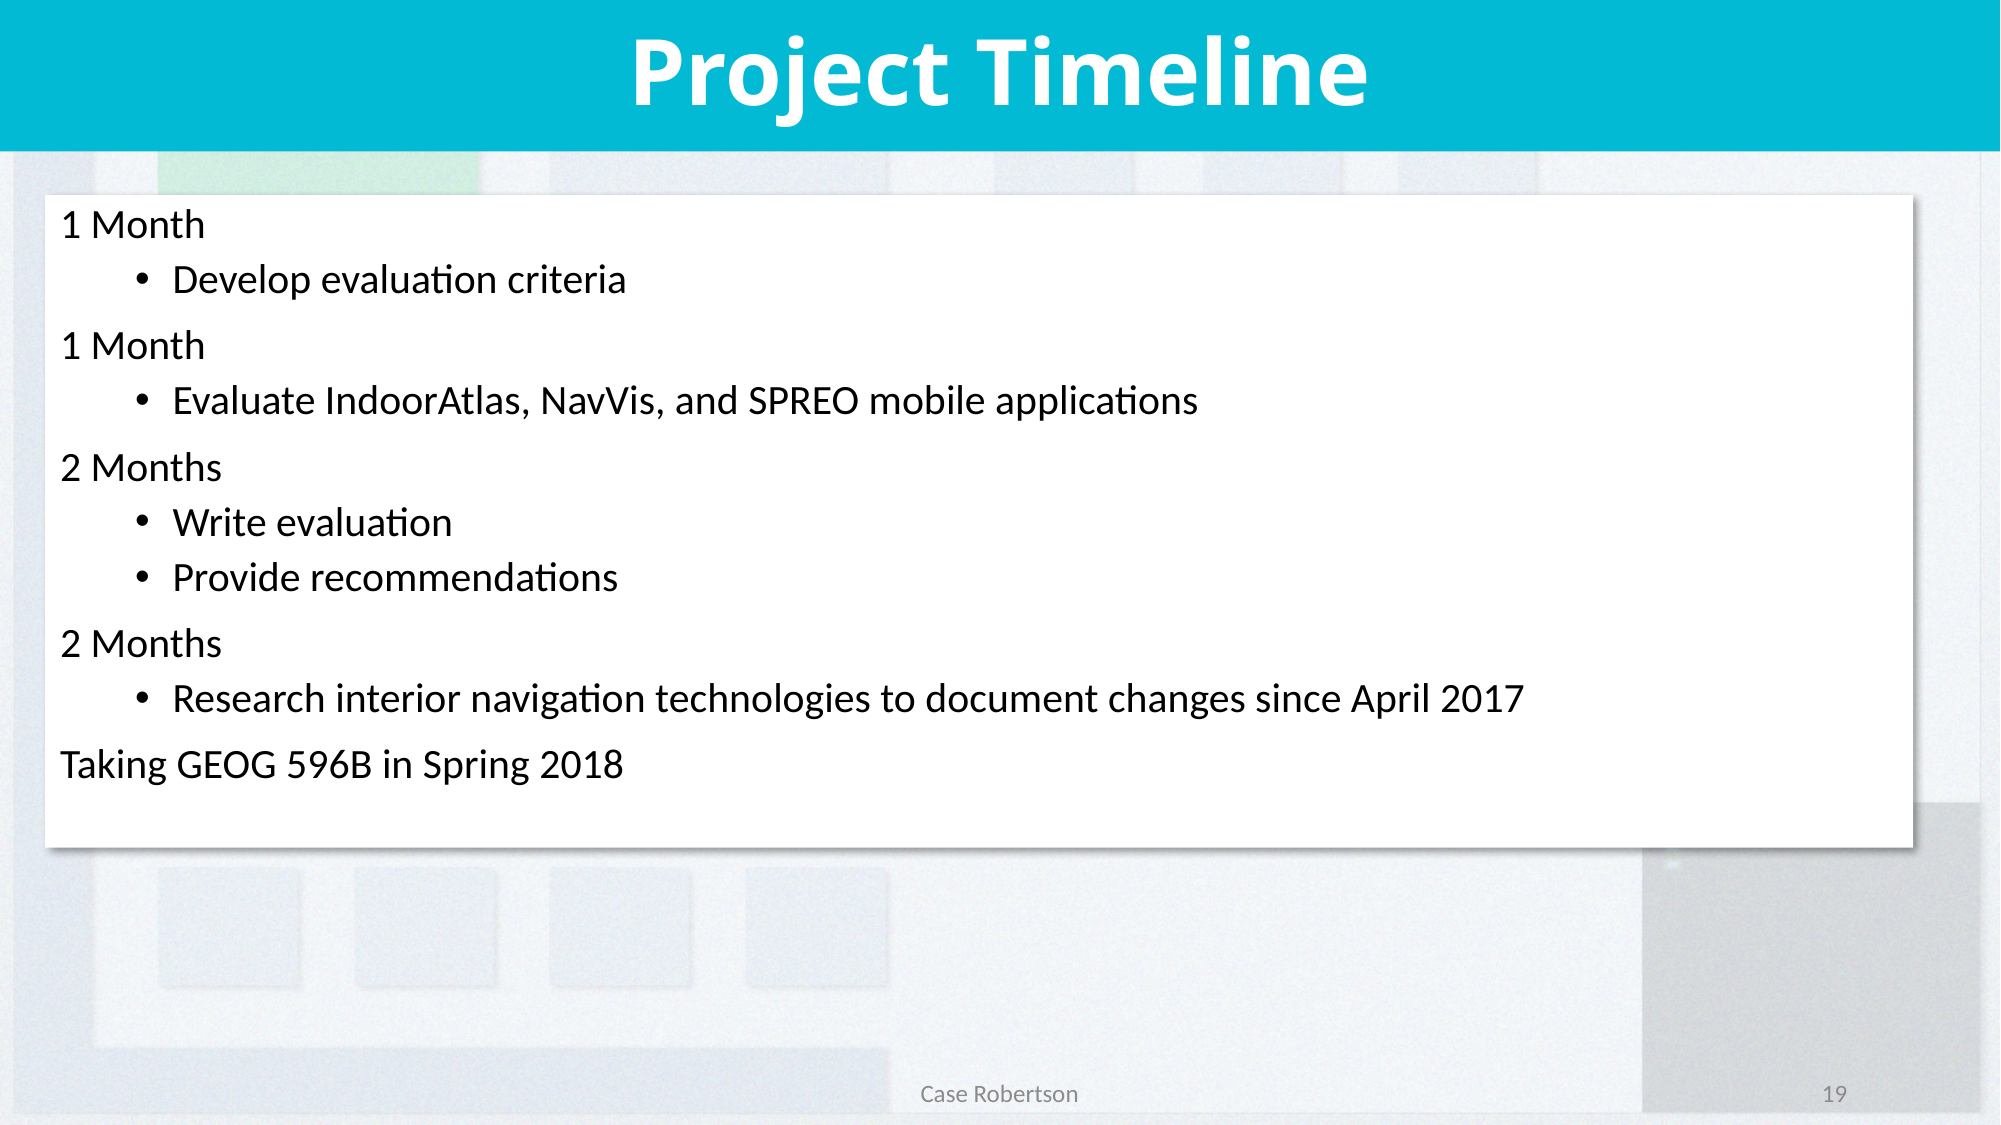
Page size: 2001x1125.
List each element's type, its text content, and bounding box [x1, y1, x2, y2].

list 1 Month Develop evaluation criteria 1 Month Evaluate IndoorAtlas, NavVis, and SPREO mobile applications 2 Months Write evaluation Provide recommendations 2 Months Research interior navigation technologies to document changes since April 2017 Taking GEOG 596B in Spring 2018 [45, 195, 1914, 848]
footer Case Robertson [662, 1062, 1338, 1123]
title Project Timeline [0, 0, 2000, 152]
slide_number 19 [1412, 1062, 1863, 1123]
